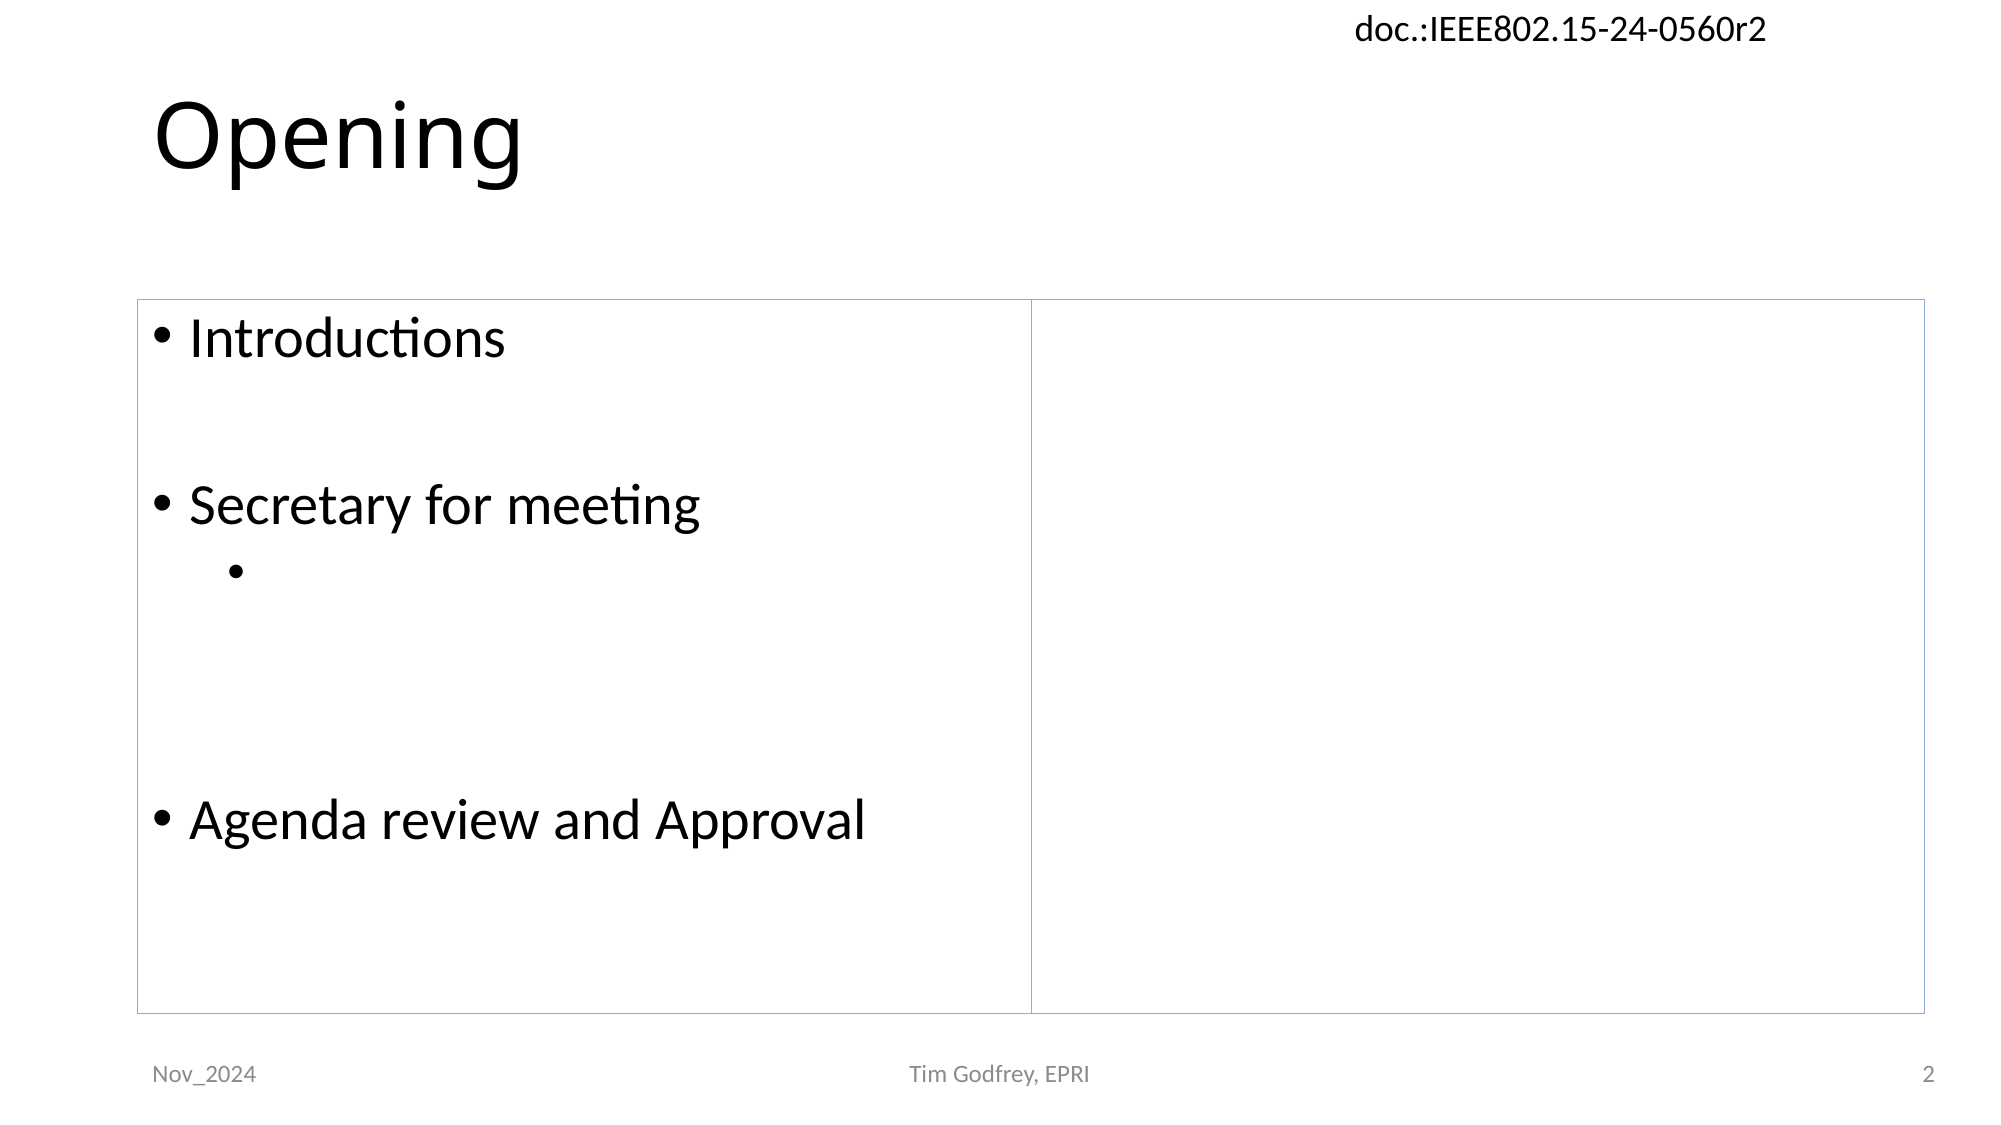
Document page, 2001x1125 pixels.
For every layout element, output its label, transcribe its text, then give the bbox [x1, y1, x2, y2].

list Introductions Secretary for meeting Agenda review and Approval [137, 299, 1031, 1014]
text_box [1031, 299, 1925, 1014]
title Opening [137, 62, 1863, 216]
slide_number 2 [1462, 1042, 1950, 1103]
slide_number Nov_2024 [137, 1042, 588, 1103]
footer Tim Godfrey, EPRI [662, 1042, 1338, 1103]
